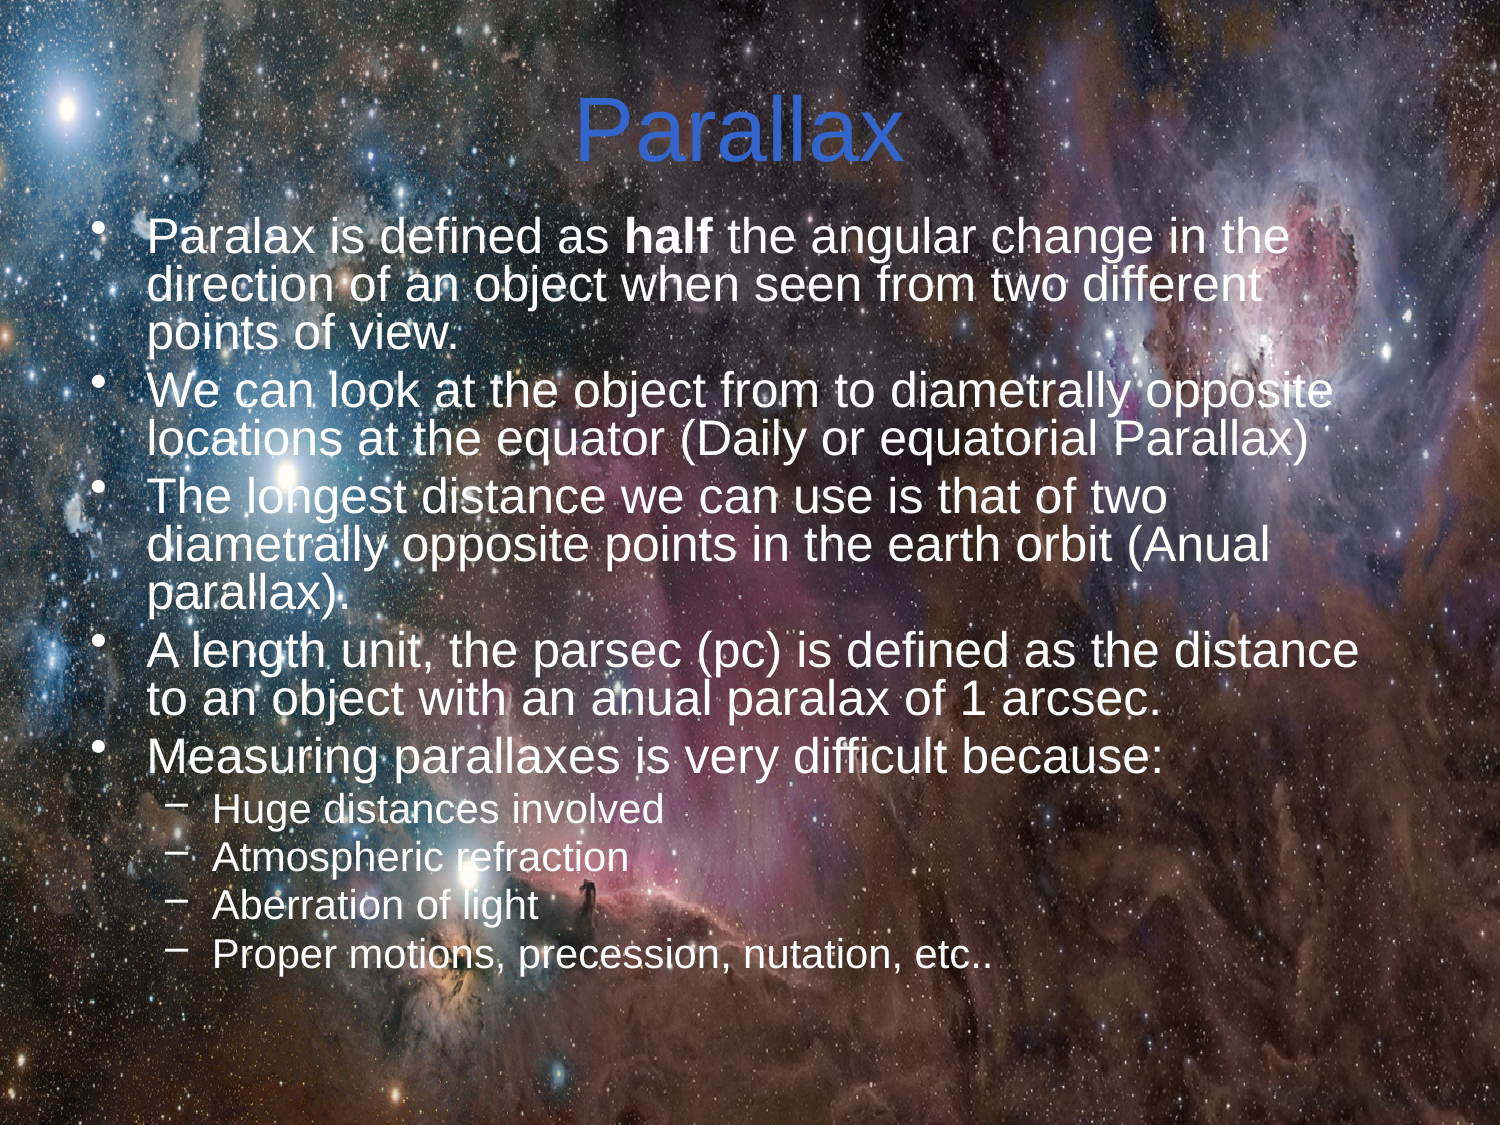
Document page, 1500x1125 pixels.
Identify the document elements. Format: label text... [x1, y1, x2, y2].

picture [0, 0, 1500, 1125]
title Parallax [64, 30, 1416, 219]
list Paralax is defined as half the angular change in the direction of an object when seen from two different points of view. We can look at the object from to diametrally opposite locations at the equator (Daily or equatorial Parallax) The longest distance we can use is that of two diametrally opposite points in the earth orbit (Anual parallax). A length unit, the parsec (pc) is defined as the distance to an object with an anual paralax of 1 arcsec. Measuring parallaxes is very difficult because: Huge distances involved Atmospheric refraction Aberration of light Proper motions, precession, nutation, etc.. [74, 207, 1426, 1083]
